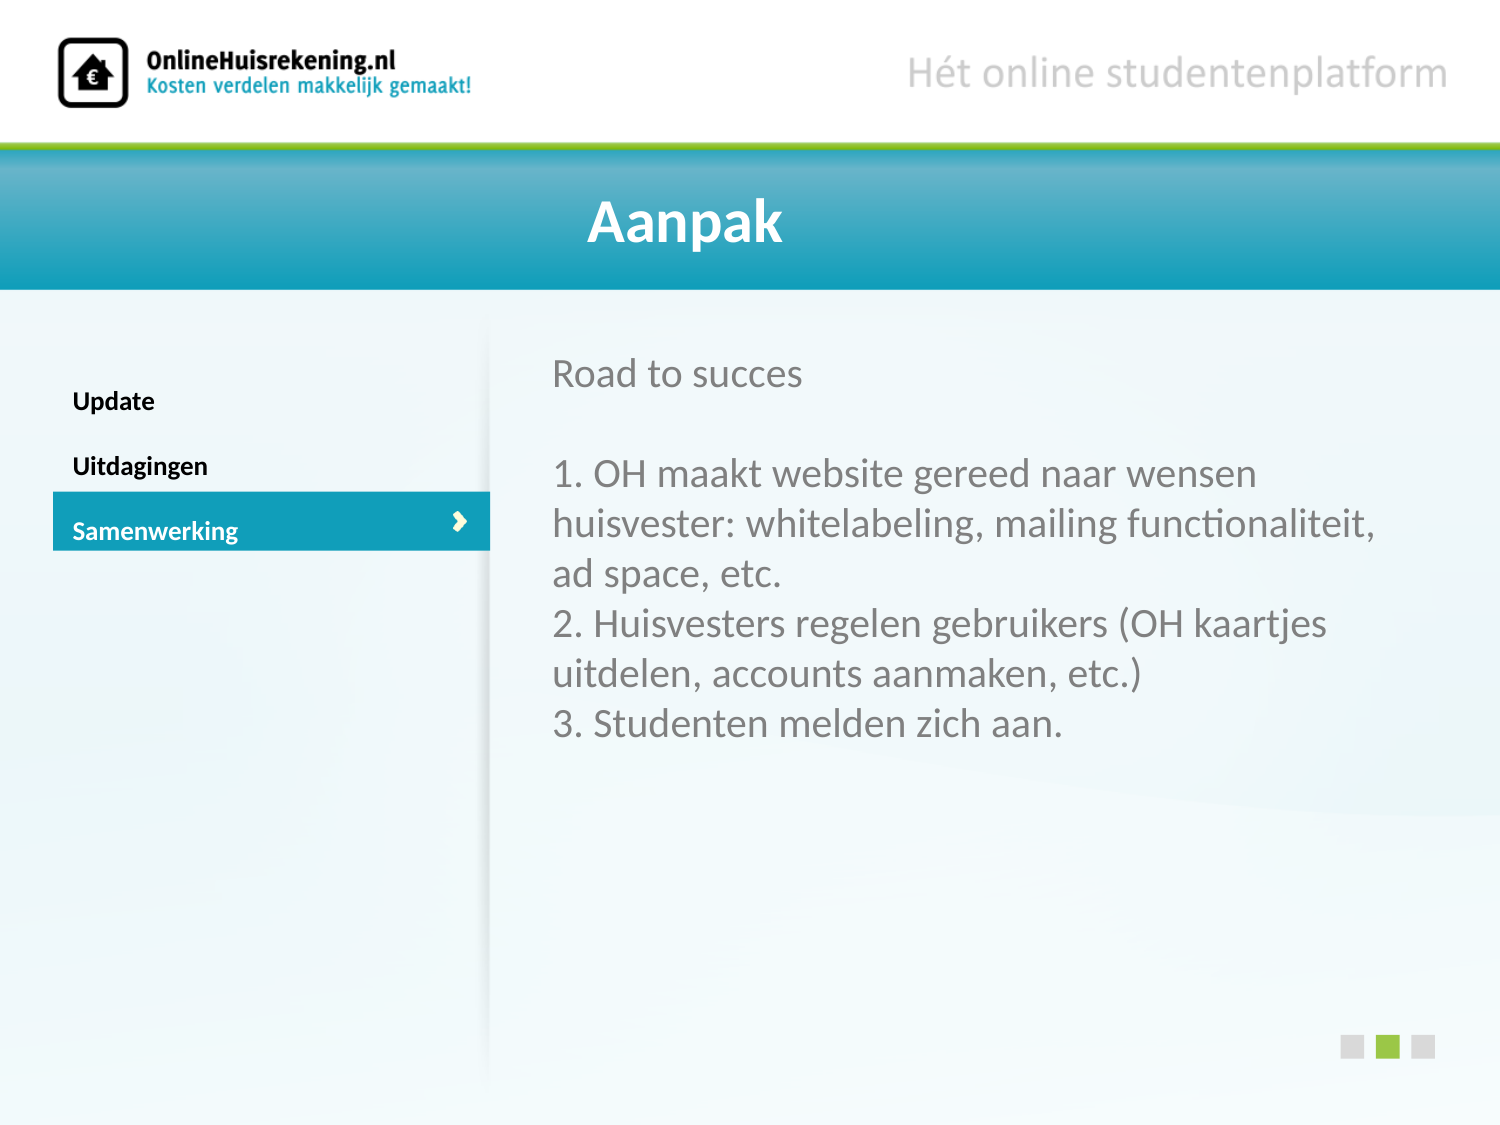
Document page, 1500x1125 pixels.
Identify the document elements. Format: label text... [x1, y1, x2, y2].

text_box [52, 491, 491, 551]
text_box [1338, 1033, 1366, 1061]
text_box Update Uitdagingen Samenwerking [57, 343, 455, 489]
text_box [1409, 1033, 1437, 1061]
picture [0, 0, 1500, 1125]
text_box Aanpak [572, 172, 1436, 263]
text_box Road to succes 1. OH maakt website gereed naar wensen huisvester: whitelabeling, mailing functionaliteit, ad space, etc. 2. Huisvesters regelen gebruikers (OH kaartjes uitdelen, accounts aanmaken, etc.) 3. Studenten melden zich aan. [537, 338, 1436, 866]
text_box [1374, 1033, 1402, 1061]
